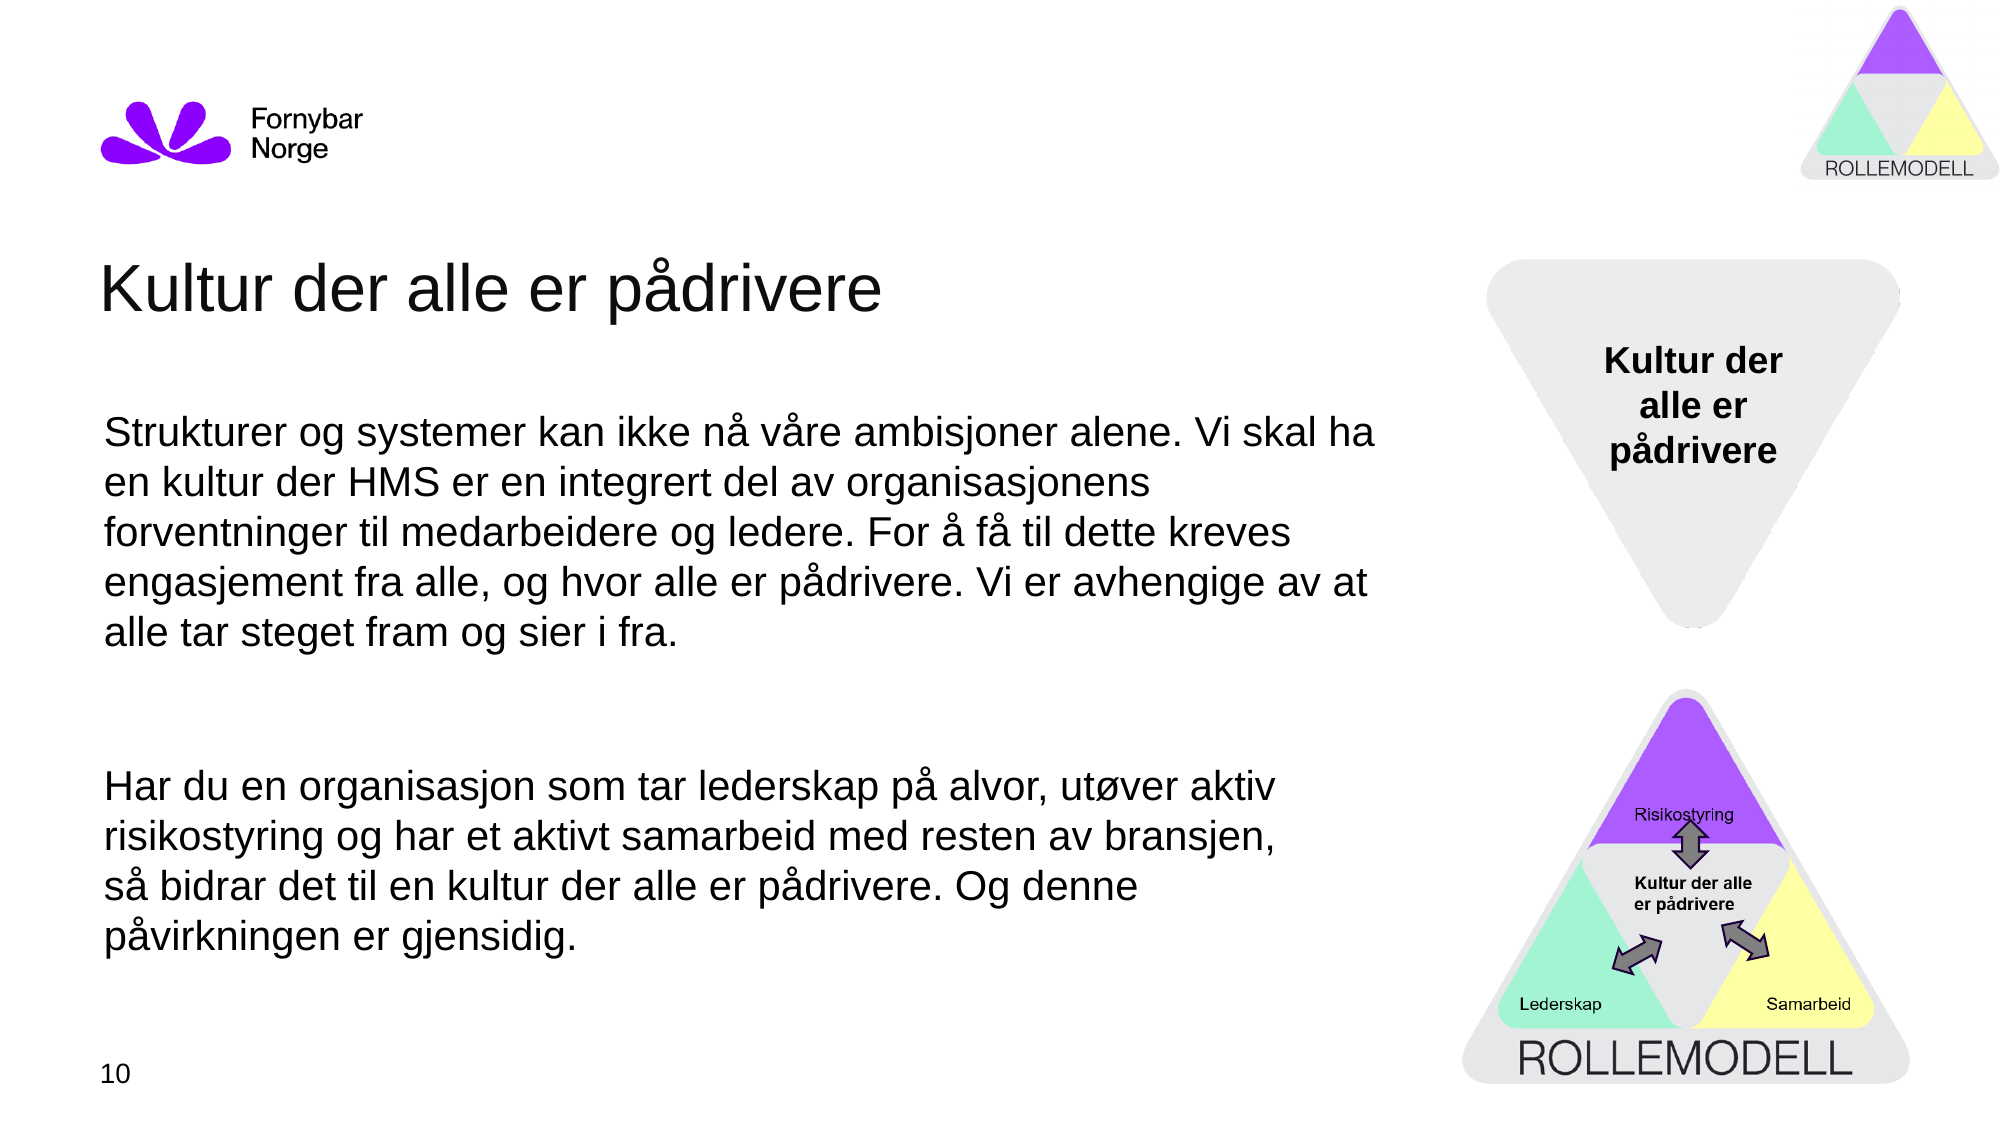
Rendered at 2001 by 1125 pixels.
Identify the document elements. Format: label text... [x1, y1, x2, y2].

picture [1486, 259, 1900, 628]
slide_number 10 [100, 1055, 550, 1090]
text_box Har du en organisasjon som tar lederskap på alvor, utøver aktiv risikostyring og har et aktivt samarbeid med resten av bransjen, så bidrar det til en kultur der alle er pådrivere. Og denne påvirkningen er gjensidig. [89, 751, 1315, 1016]
title Kultur der alle er pådrivere [100, 244, 1900, 391]
picture [1799, 2, 2000, 192]
text_box Strukturer og systemer kan ikke nå våre ambisjoner alene. Vi skal ha en kultur der HMS er en integrert del av organisasjonens forventninger til medarbeidere og ledere. For å få til dette kreves engasjement fra alle, og hvor alle er pådrivere. Vi er avhengige av at alle tar steget fram og sier i fra. [89, 397, 1409, 843]
picture [1431, 669, 1949, 1101]
picture [100, 100, 363, 165]
